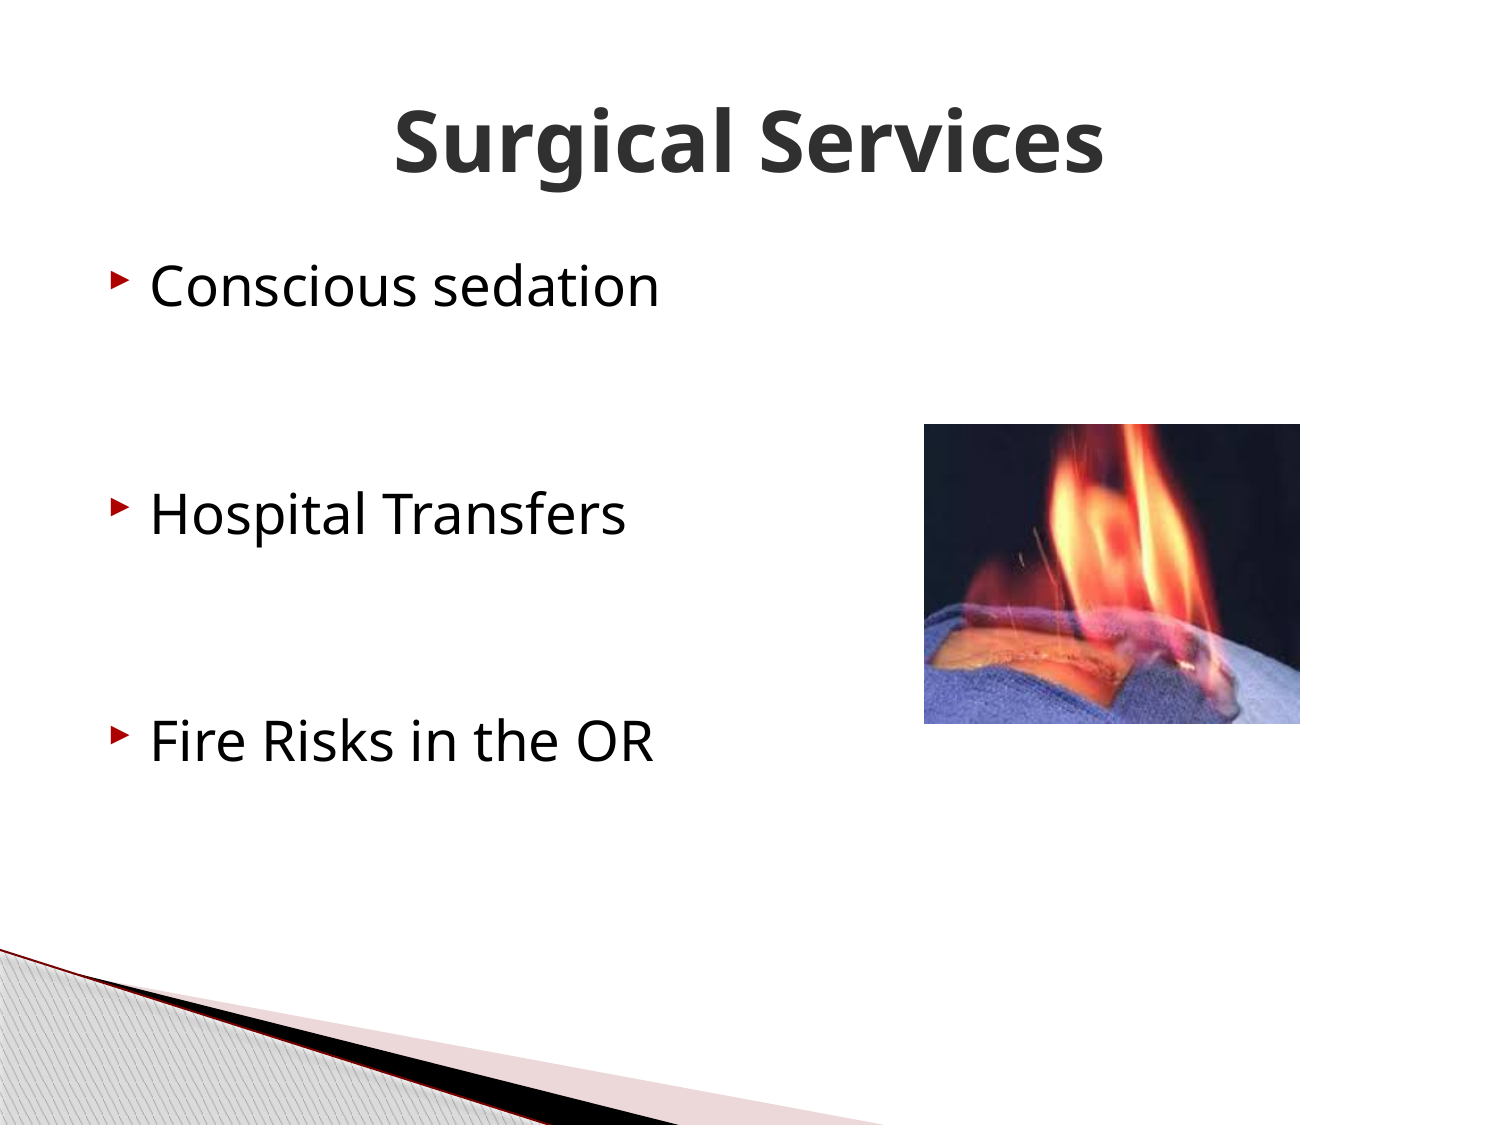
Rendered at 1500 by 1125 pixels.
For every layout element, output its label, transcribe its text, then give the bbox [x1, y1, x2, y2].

title Surgical Services [75, 45, 1425, 233]
list Conscious sedation Hospital Transfers Fire Risks in the OR [75, 243, 1425, 986]
picture [924, 424, 1301, 724]
